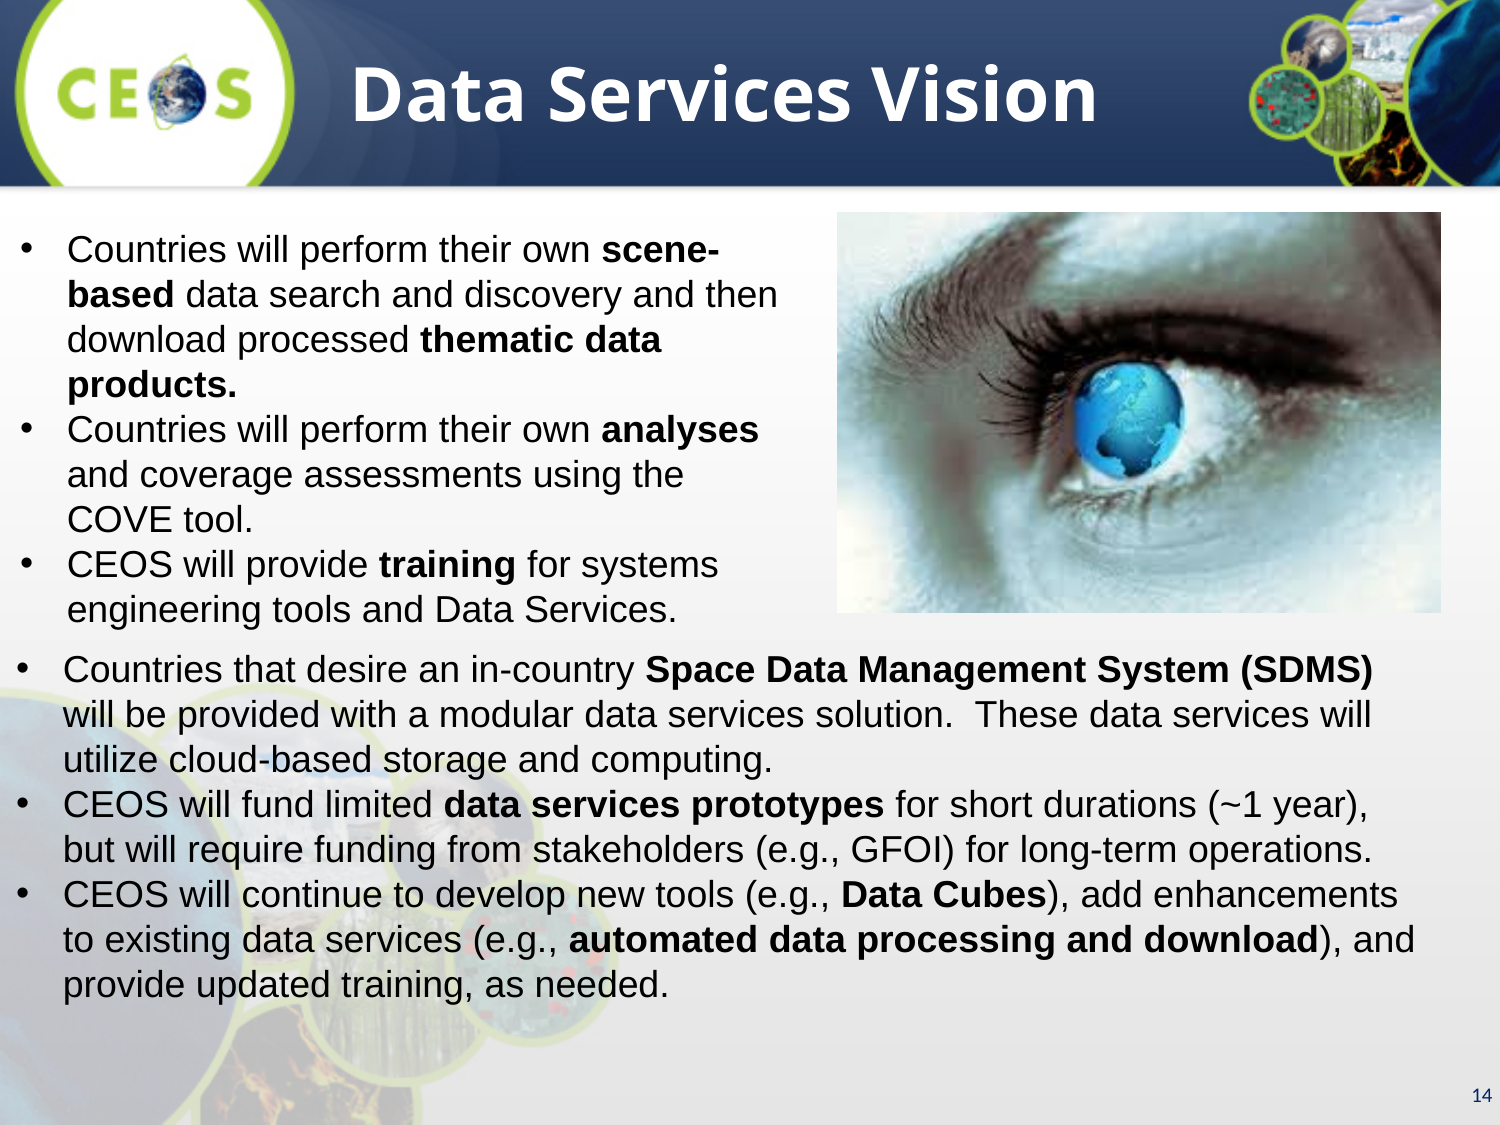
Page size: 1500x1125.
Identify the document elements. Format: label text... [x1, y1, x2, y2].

slide_number 14 [1186, 1073, 1500, 1117]
text_box Data Services Vision [349, 46, 1225, 137]
text_box Countries will perform their own scene-based data search and discovery and then download processed thematic data products. Countries will perform their own analyses and coverage assessments using the COVE tool. CEOS will provide training for systems engineering tools and Data Services. [12, 217, 788, 637]
picture [0, 0, 1500, 1125]
text_box Countries that desire an in-country Space Data Management System (SDMS) will be provided with a modular data services solution. These data services will utilize cloud-based storage and computing. CEOS will fund limited data services prototypes for short durations (~1 year), but will require funding from stakeholders (e.g., GFOI) for long-term operations. CEOS will continue to develop new tools (e.g., Data Cubes), add enhancements to existing data services (e.g., automated data processing and download), and provide updated training, as needed. [8, 637, 1438, 1013]
